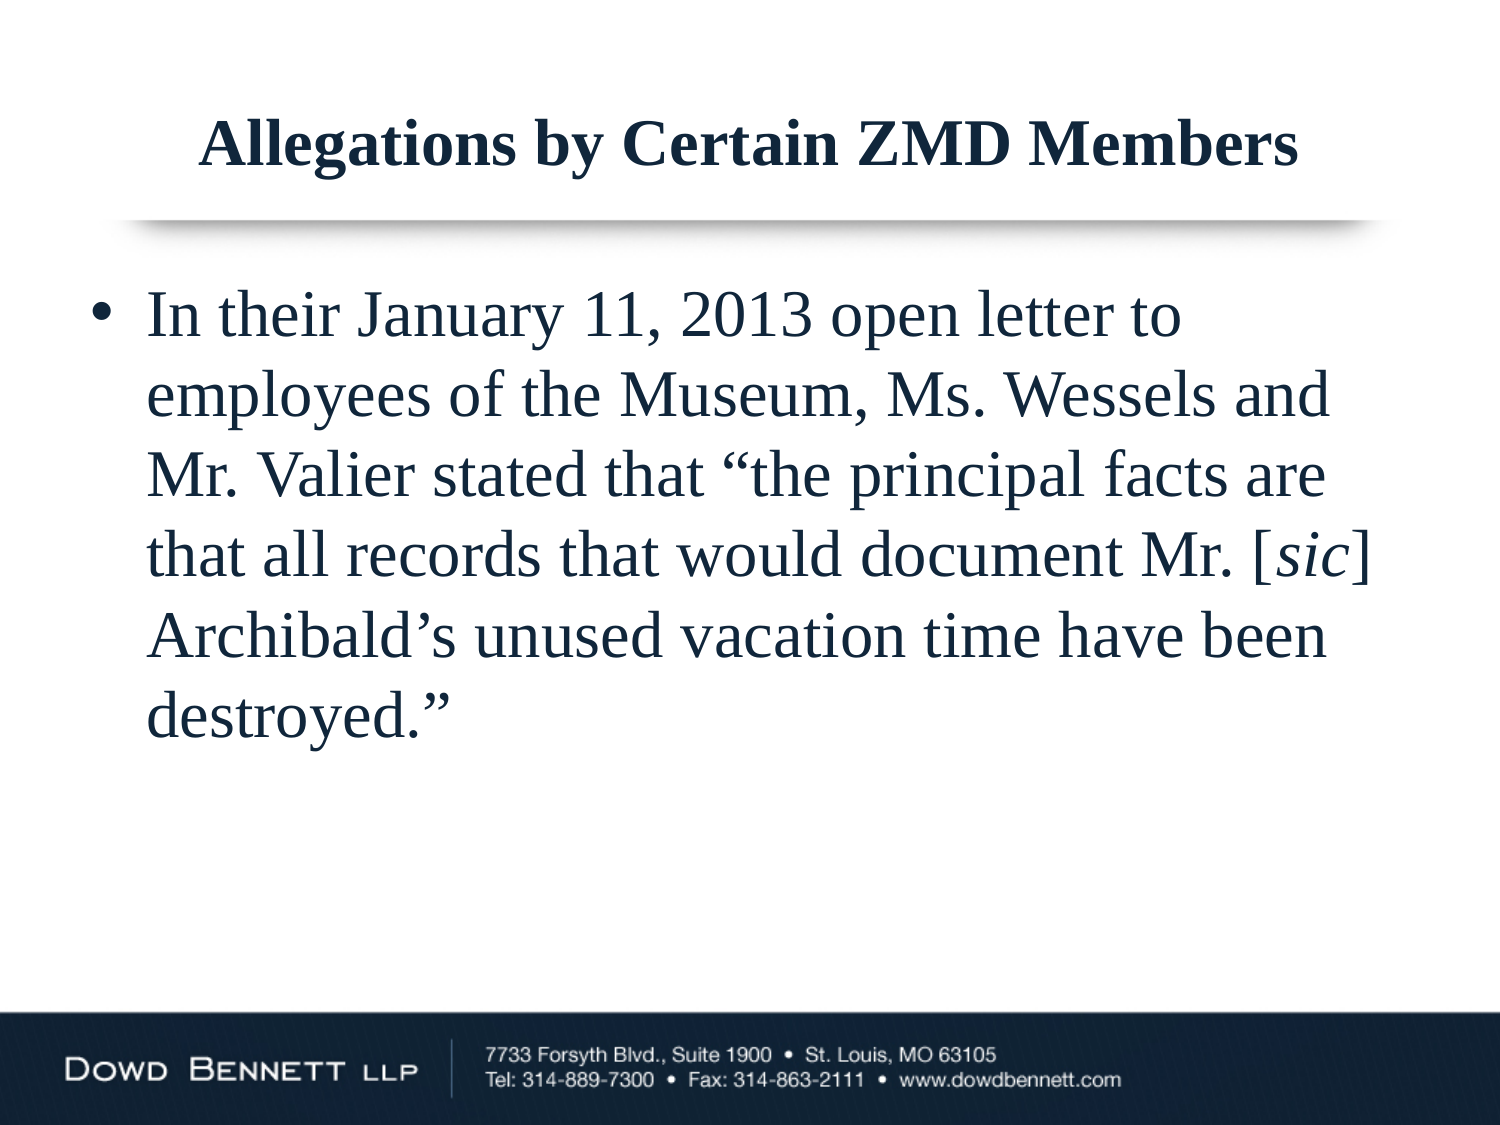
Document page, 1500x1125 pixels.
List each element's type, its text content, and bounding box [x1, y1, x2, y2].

picture [0, 0, 1500, 1125]
list In their January 11, 2013 open letter to employees of the Museum, Ms. Wessels and Mr. Valier stated that “the principal facts are that all records that would document Mr. [sic] Archibald’s unused vacation time have been destroyed.” [75, 262, 1425, 1005]
title Allegations by Certain ZMD Members [75, 45, 1425, 233]
